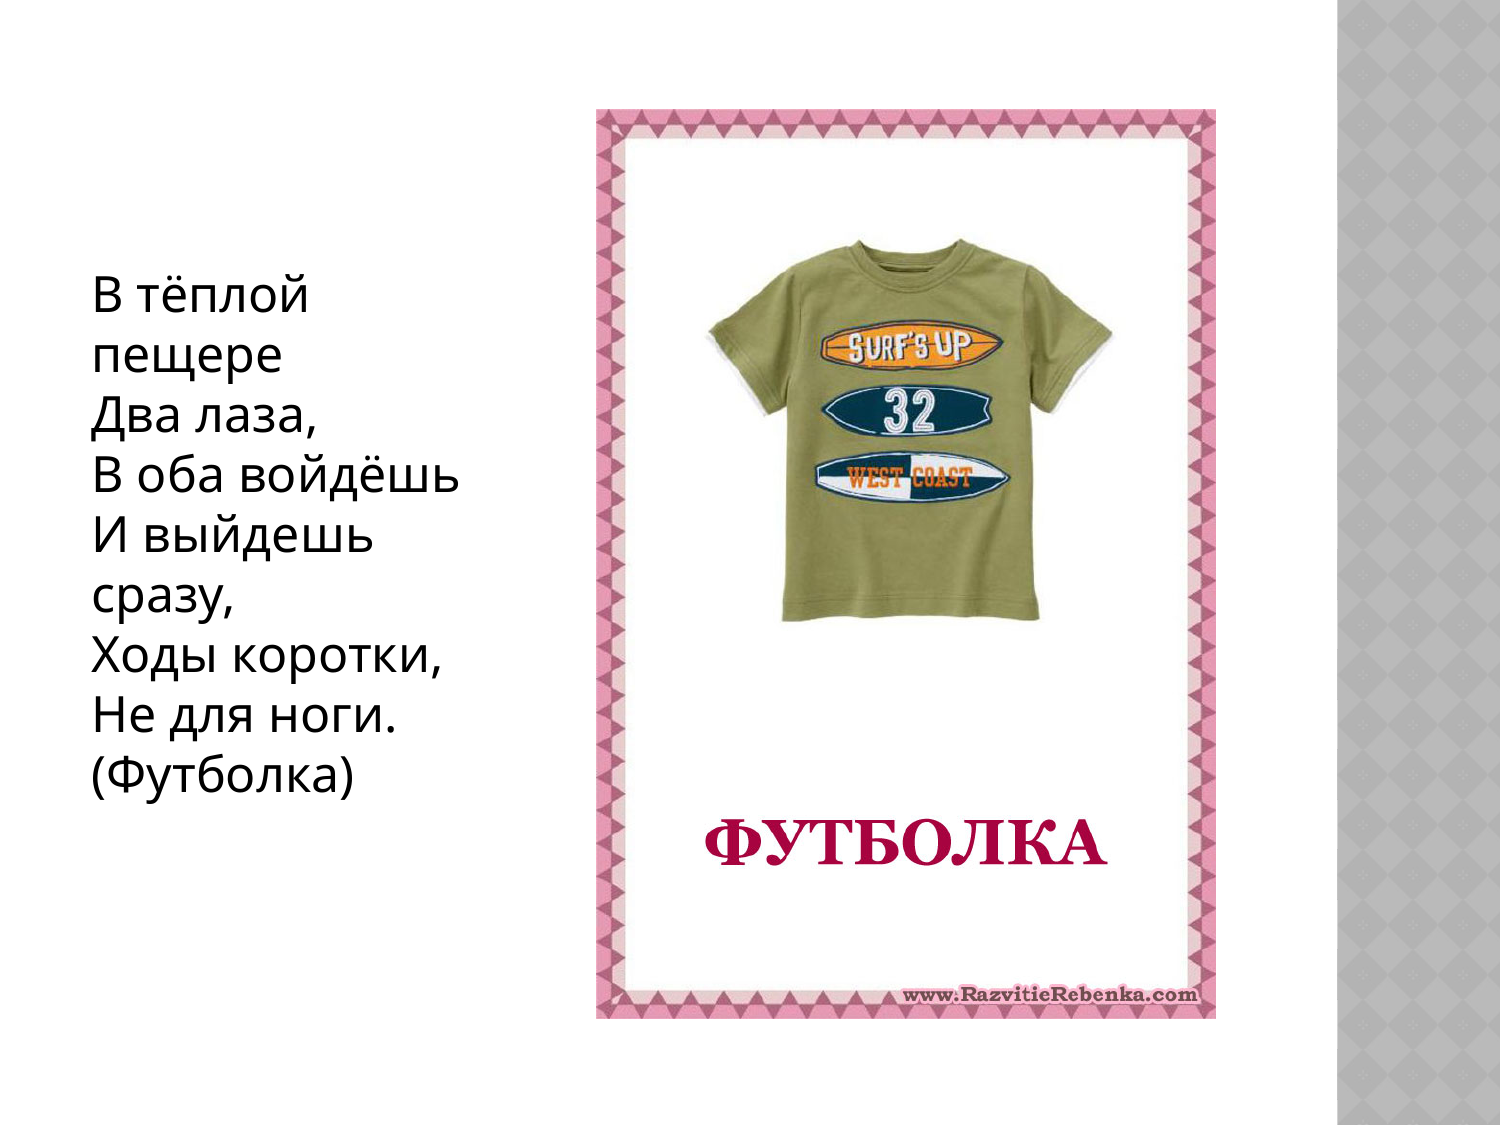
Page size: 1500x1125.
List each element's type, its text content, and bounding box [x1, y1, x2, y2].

text_box В тёплой пещере Два лаза, В оба войдёшь И выйдешь сразу, Ходы коротки, Не для ноги. (Футболка) [76, 255, 479, 856]
picture [595, 108, 1216, 1020]
